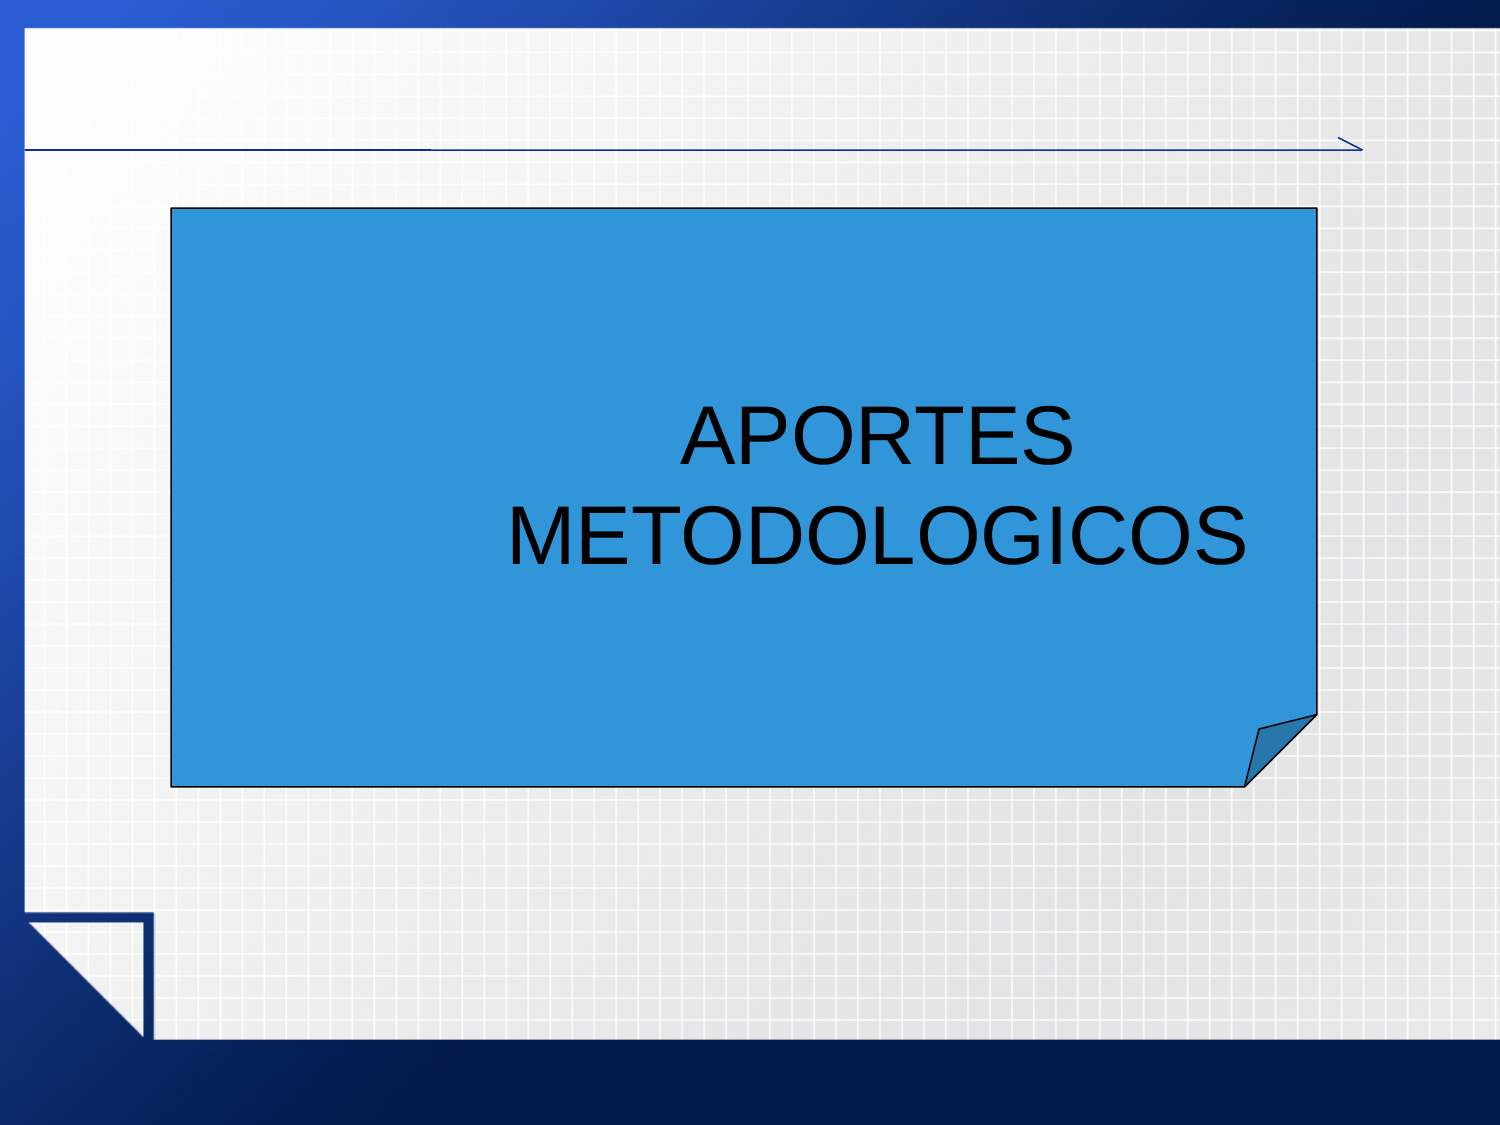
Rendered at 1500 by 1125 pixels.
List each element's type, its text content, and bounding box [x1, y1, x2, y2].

text_box [171, 208, 1317, 787]
picture [0, 0, 1500, 1125]
text_box APORTES METODOLOGICOS [265, 373, 1266, 589]
